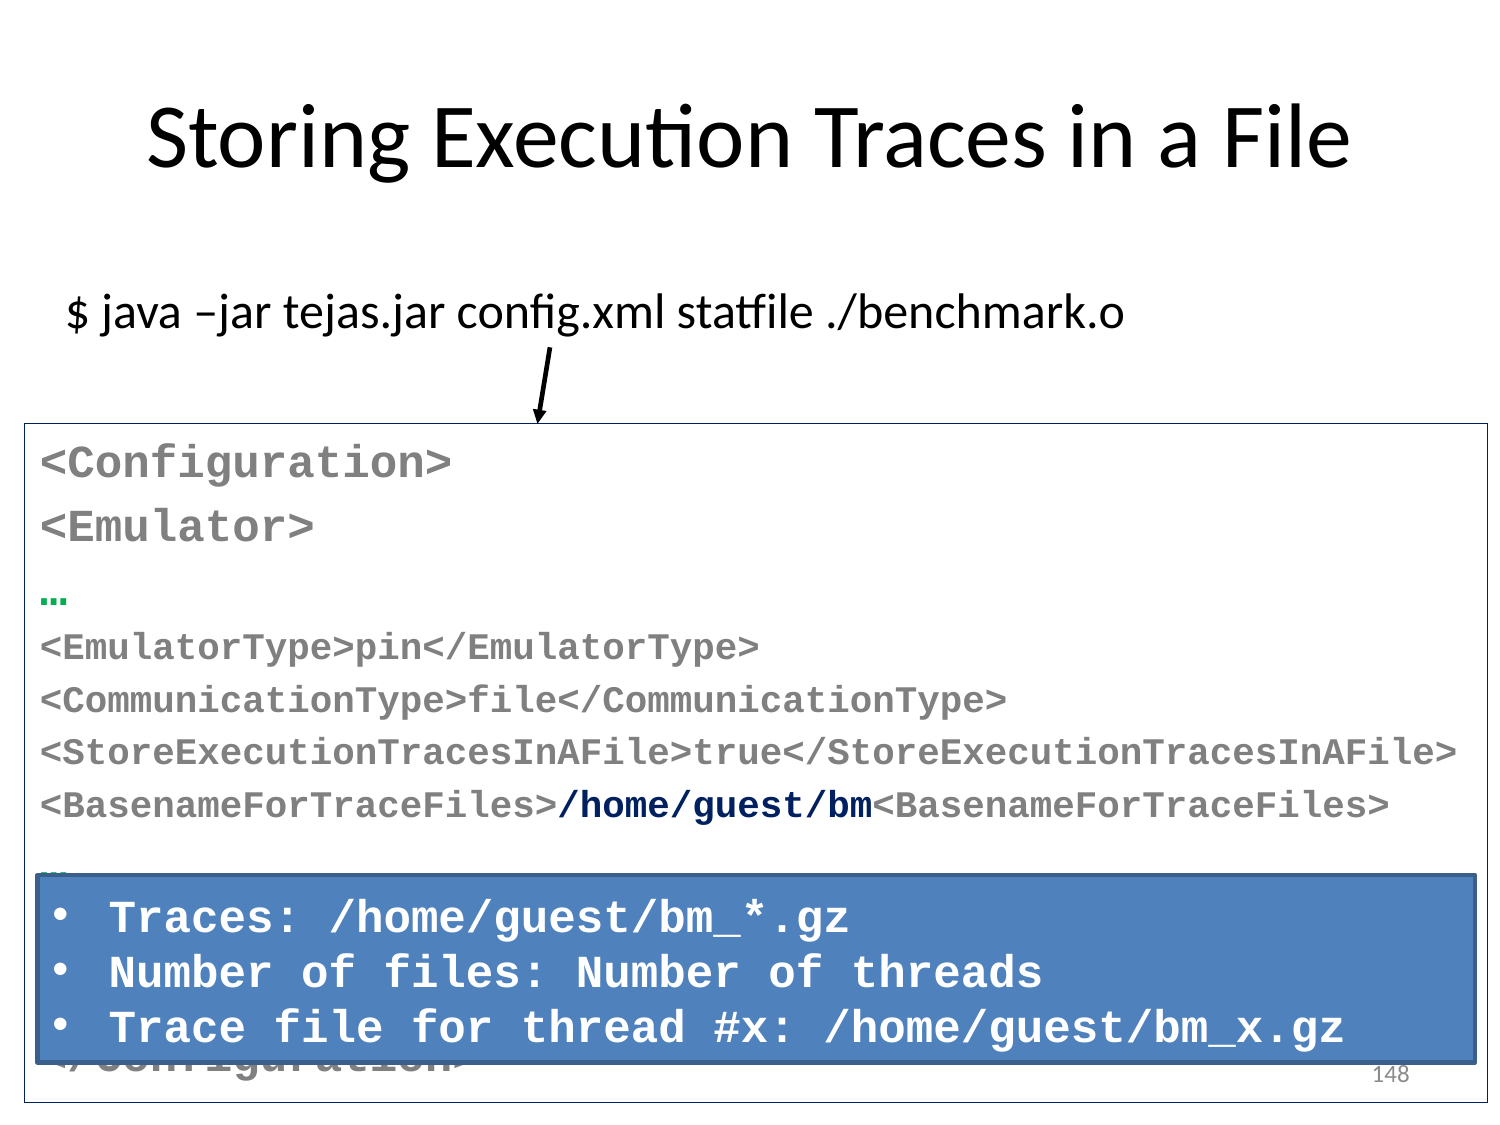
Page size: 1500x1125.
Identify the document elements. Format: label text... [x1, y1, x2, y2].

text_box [537, 347, 551, 424]
text_box Traces: /home/guest/bm_*.gz Number of files: Number of threads Trace file for thread #x: /home/guest/bm_x.gz [35, 873, 1477, 1065]
text_box $ java –jar tejas.jar config.xml statfile ./benchmark.o [50, 271, 1450, 347]
title Storing Execution Traces in a File [75, 37, 1425, 225]
list <Configuration> <Emulator> … <EmulatorType>pin</EmulatorType> <CommunicationType>file</CommunicationType> <StoreExecutionTracesInAFile>true</StoreExecutionTracesInAFile> <BasenameForTraceFiles>/home/guest/bm<BasenameForTraceFiles> … </Emulator> … </Configuration> [24, 423, 1488, 1103]
